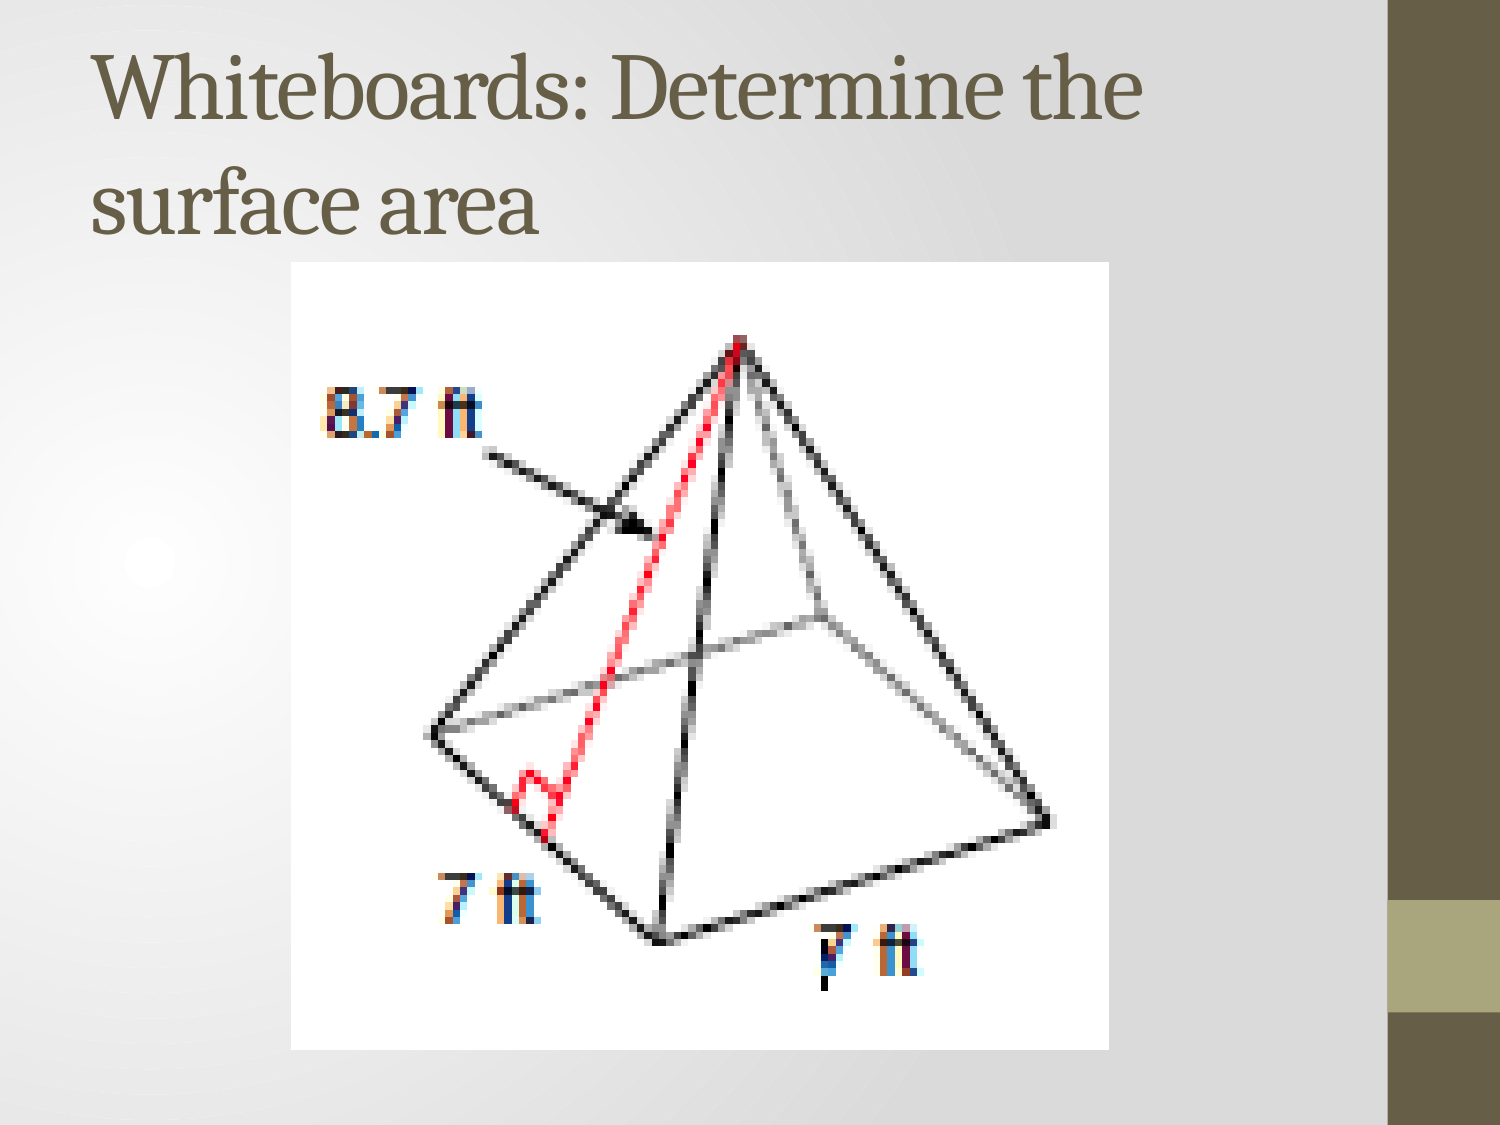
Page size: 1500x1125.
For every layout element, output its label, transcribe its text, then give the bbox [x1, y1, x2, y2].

title Whiteboards: Determine the surface area [75, 45, 1325, 233]
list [74, 261, 1326, 1051]
